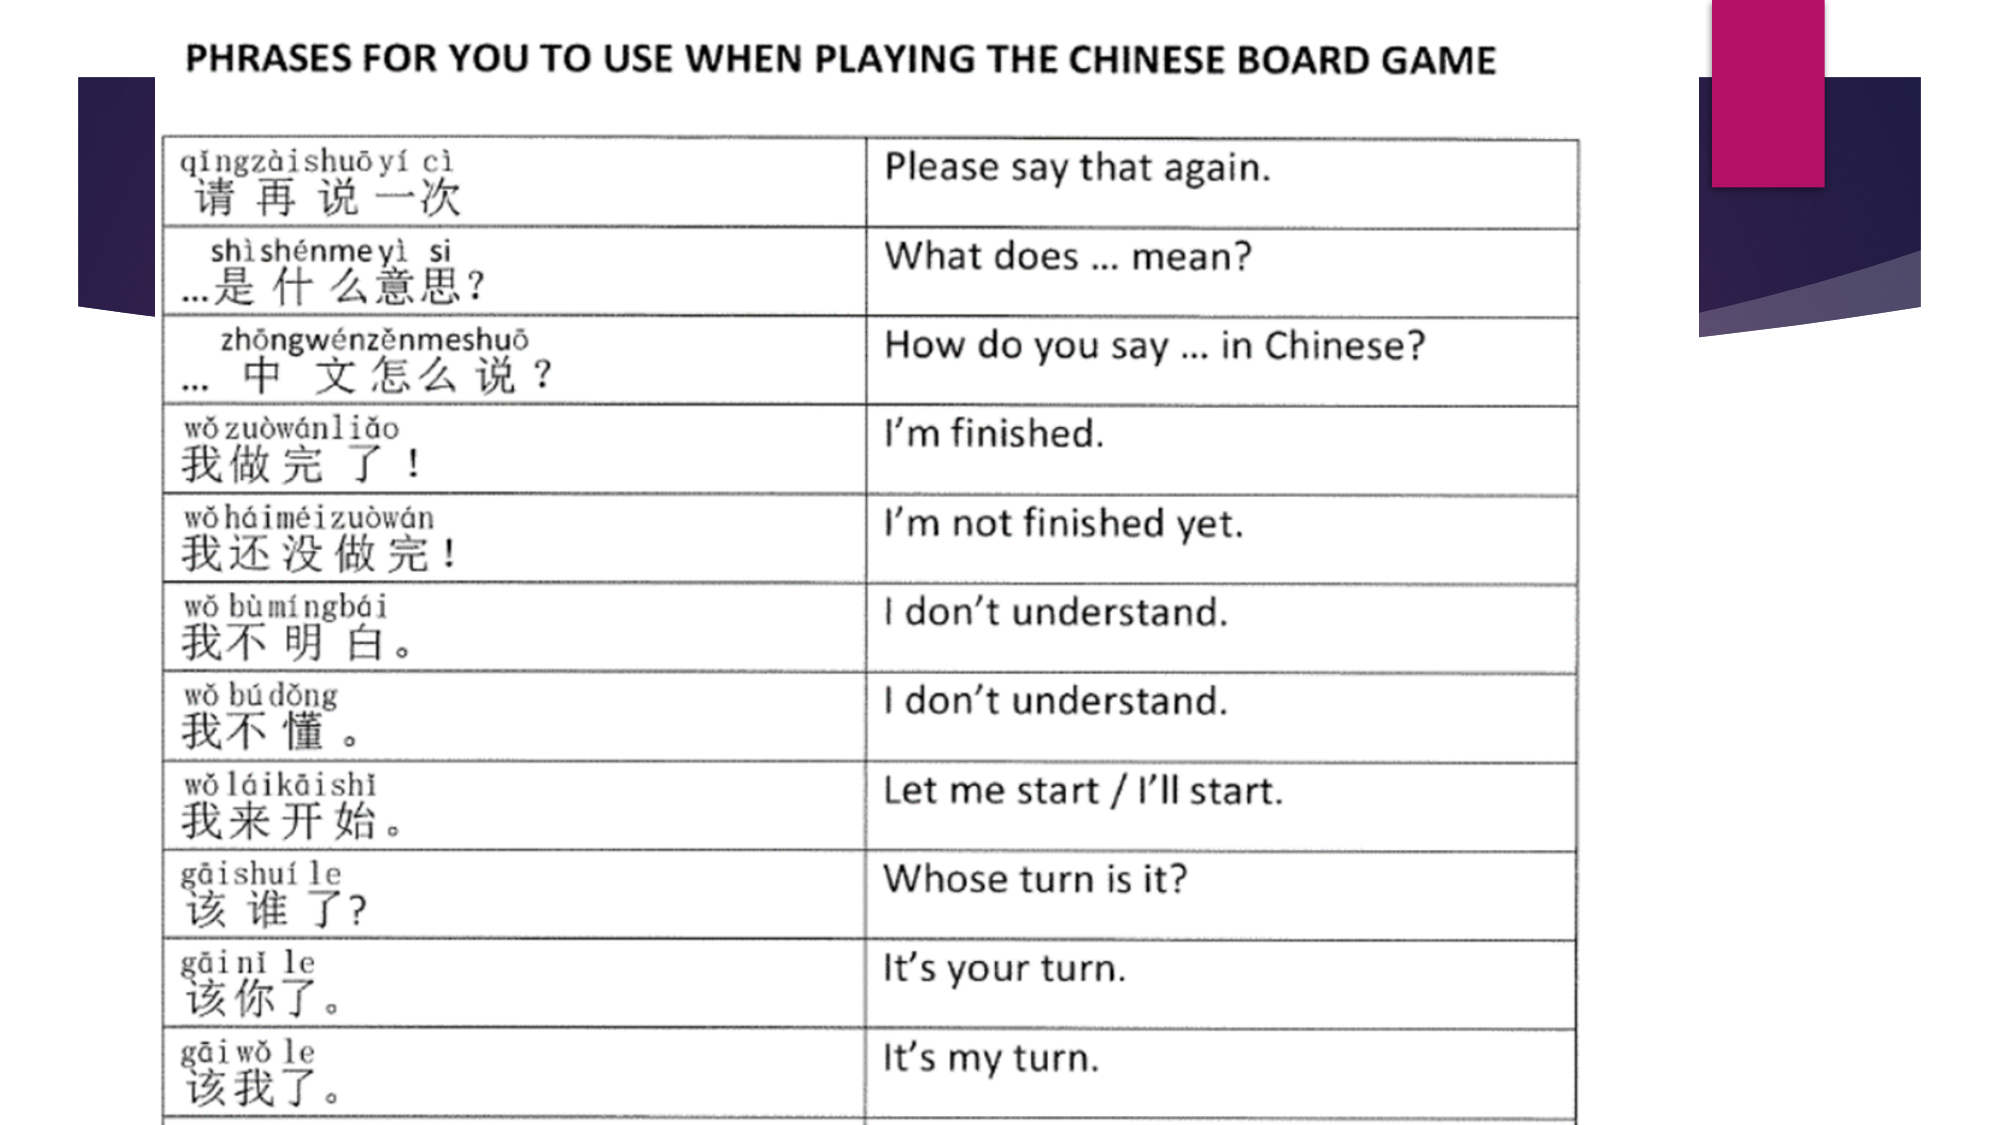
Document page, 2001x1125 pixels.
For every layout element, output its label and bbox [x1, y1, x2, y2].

picture [79, 31, 1920, 1125]
